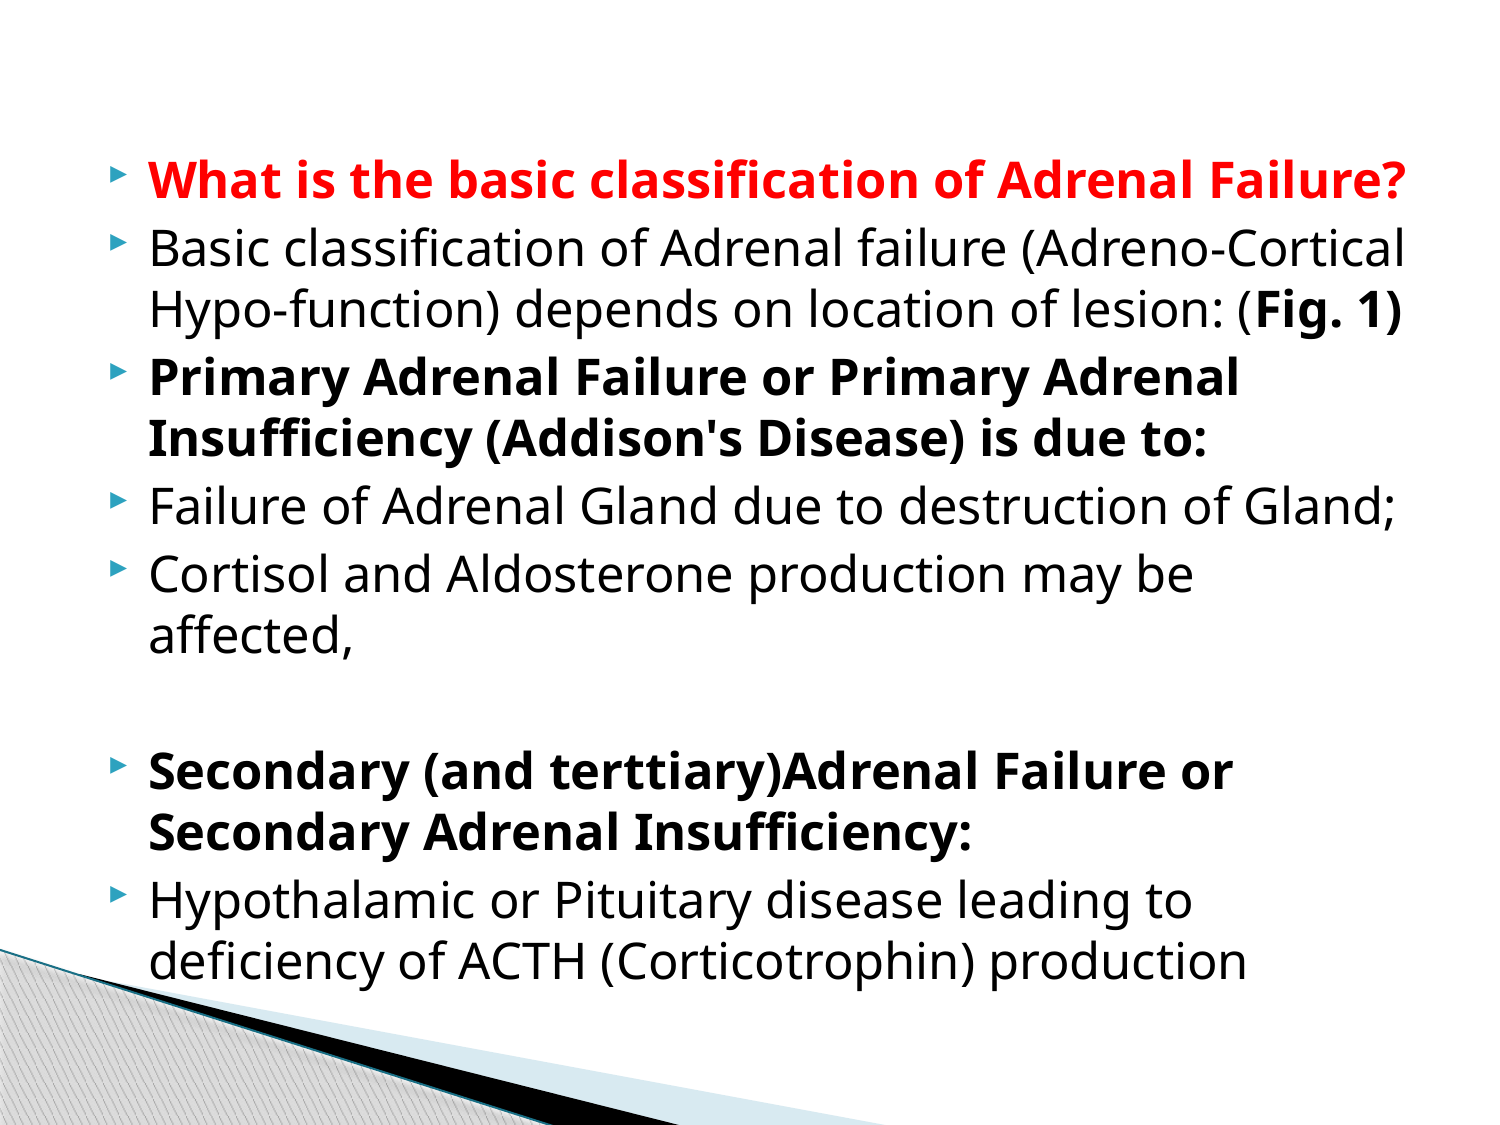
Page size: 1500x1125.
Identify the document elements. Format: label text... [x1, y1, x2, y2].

list What is the basic classification of Adrenal Failure? Basic classification of Adrenal failure (Adreno-Cortical Hypo-function) depends on location of lesion: (Fig. 1) Primary Adrenal Failure or Primary Adrenal Insufficiency (Addison's Disease) is due to: Failure of Adrenal Gland due to destruction of Gland; Cortisol and Aldosterone production may be affected, Secondary (and terttiary)Adrenal Failure or Secondary Adrenal Insufficiency: Hypothalamic or Pituitary disease leading to deficiency of ACTH (Corticotrophin) production [75, 140, 1425, 1090]
